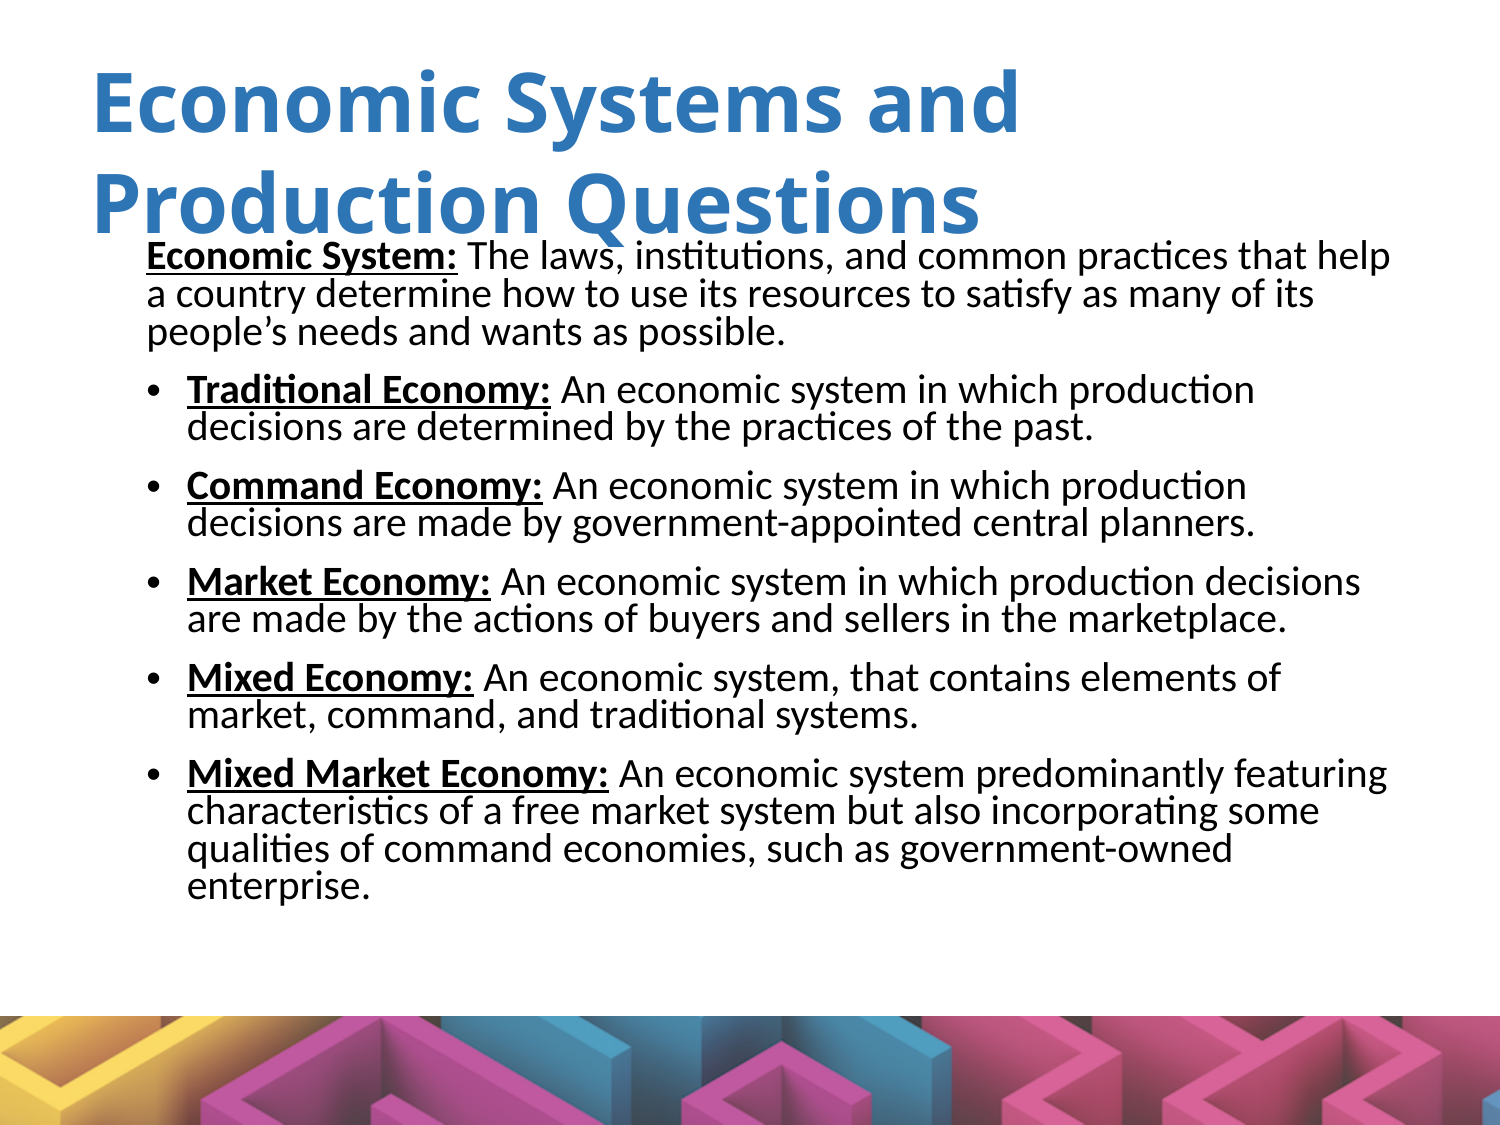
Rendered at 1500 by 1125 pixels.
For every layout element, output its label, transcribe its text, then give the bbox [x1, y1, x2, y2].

list Economic System: The laws, institutions, and common practices that help a country determine how to use its resources to satisfy as many of its people’s needs and wants as possible. Traditional Economy: An economic system in which production decisions are determined by the practices of the past. Command Economy: An economic system in which production decisions are made by government-appointed central planners. Market Economy: An economic system in which production decisions are made by the actions of buyers and sellers in the marketplace. Mixed Economy: An economic system, that contains elements of market, command, and traditional systems. Mixed Market Economy: An economic system predominantly featuring characteristics of a free market system but also incorporating some qualities of command economies, such as government-owned enterprise. [131, 232, 1426, 947]
picture [0, 1016, 1500, 1125]
title Economic Systems and Production Questions [75, 44, 1397, 262]
